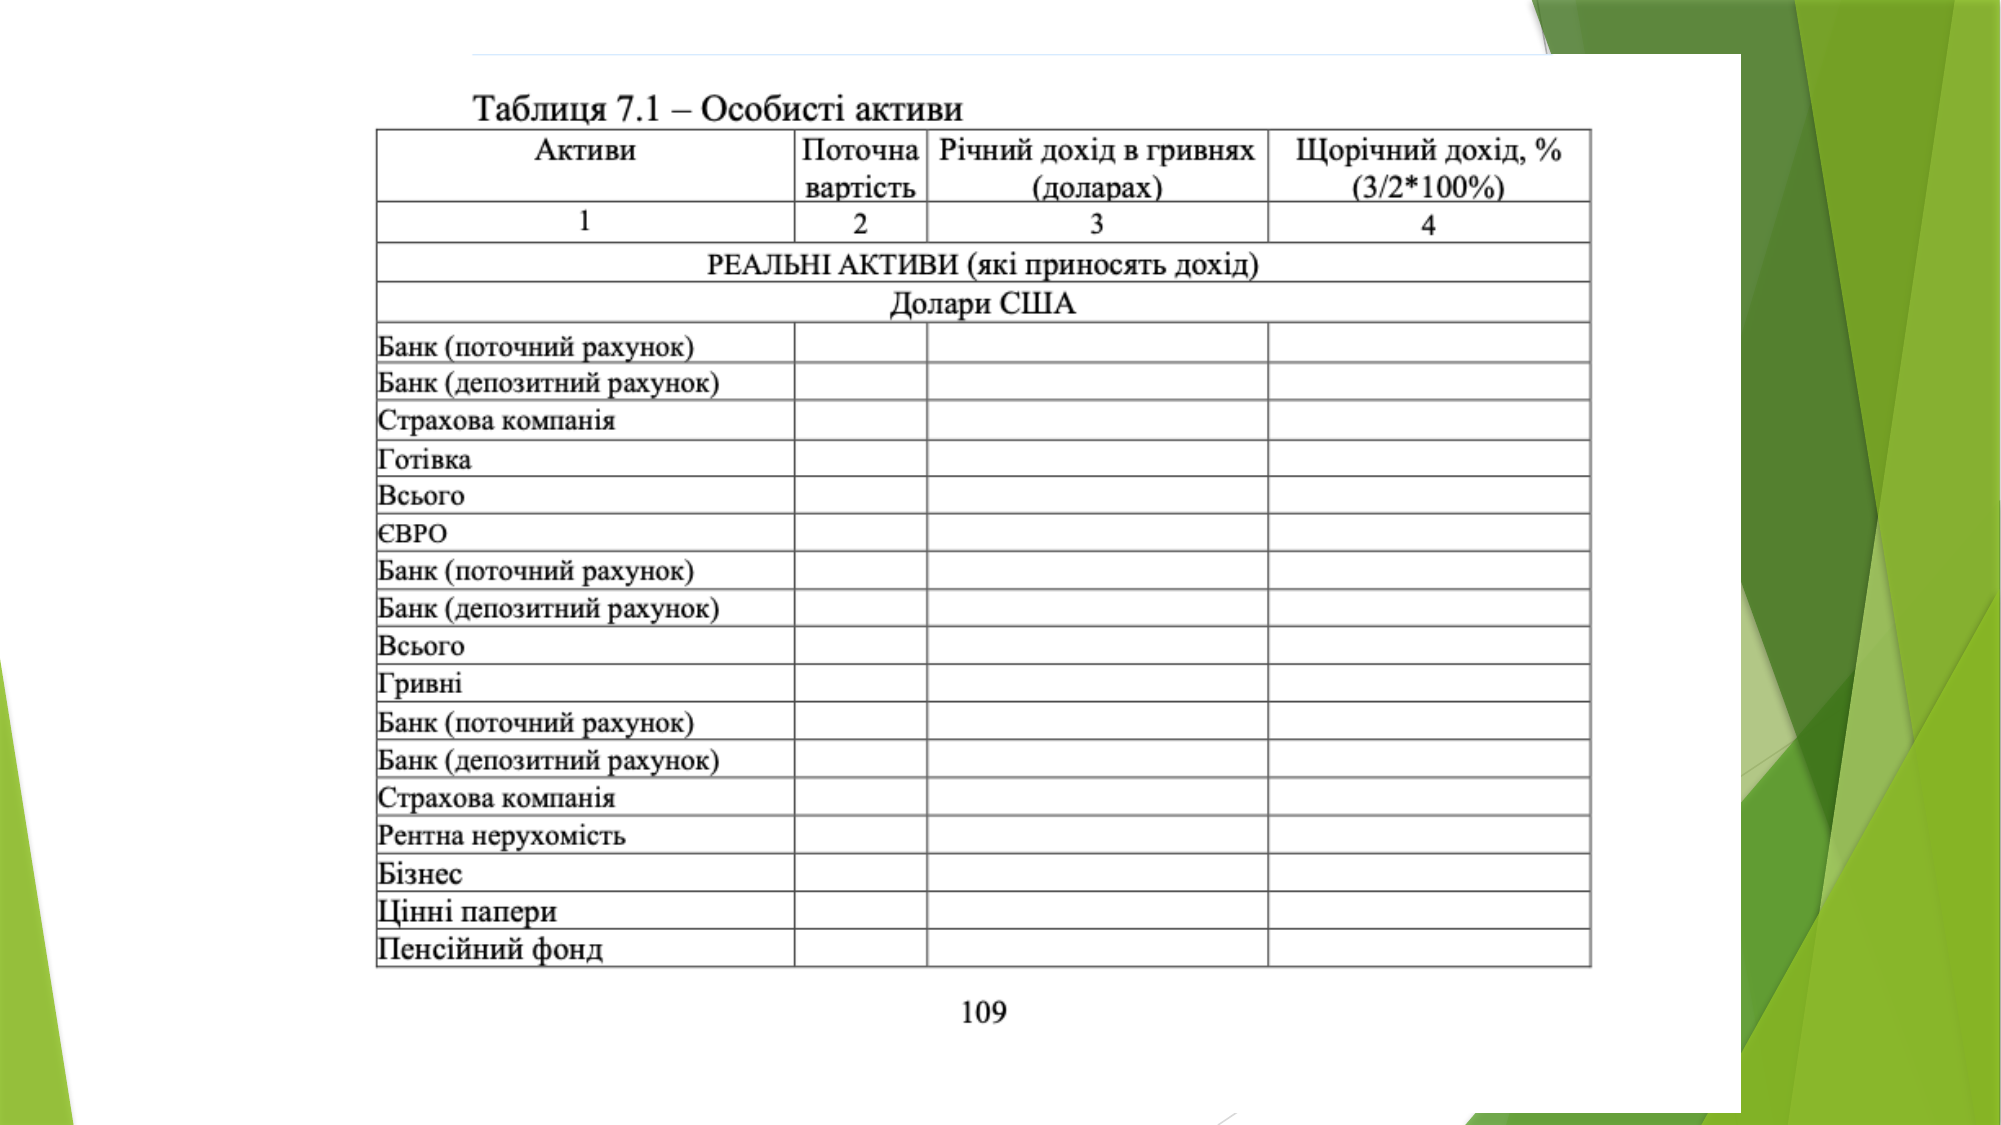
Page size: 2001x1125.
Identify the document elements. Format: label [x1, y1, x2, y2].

list [261, 54, 1742, 1113]
